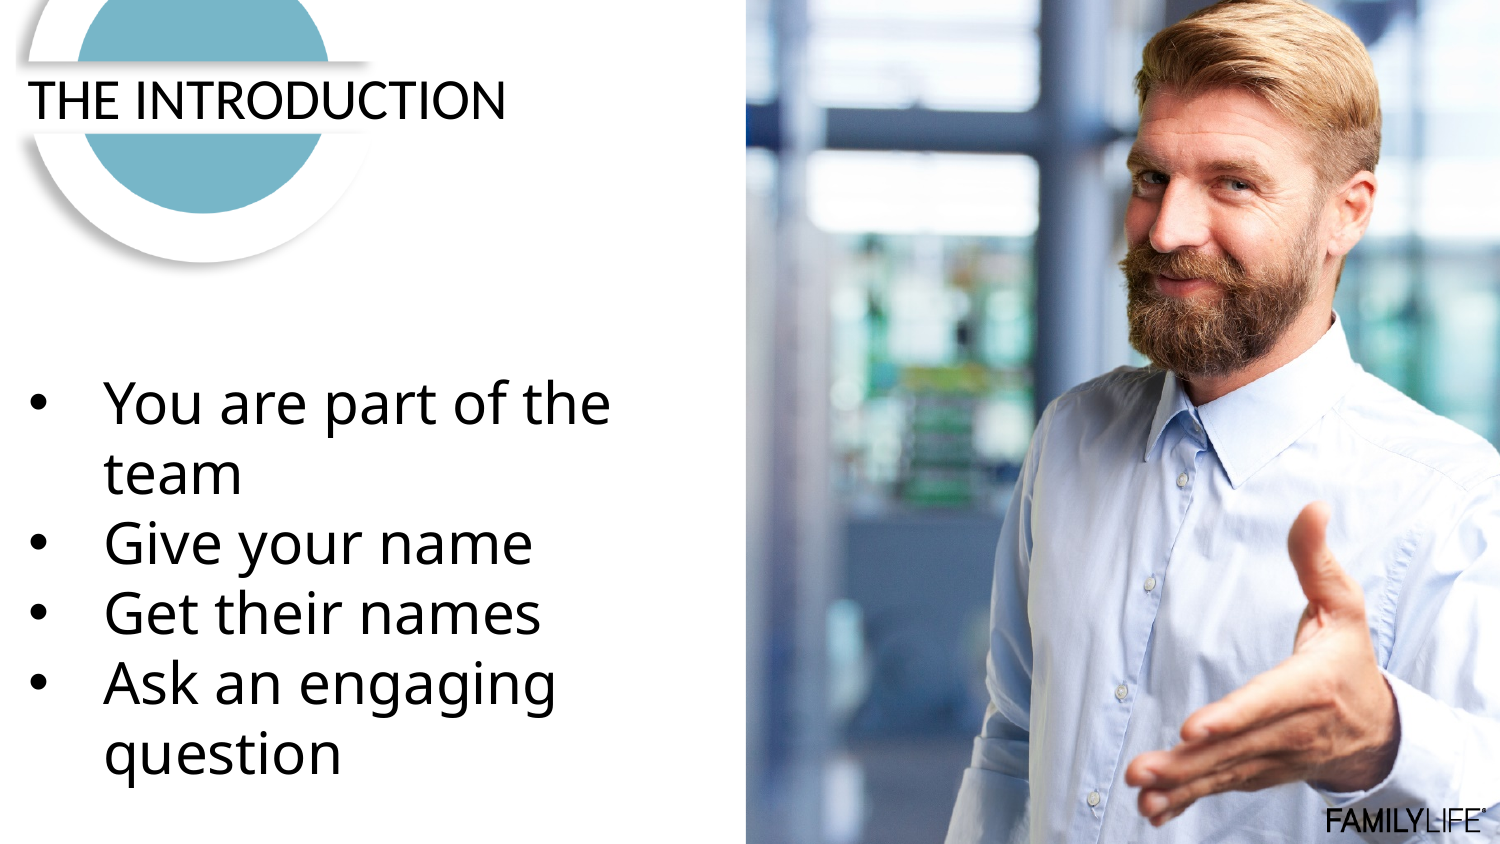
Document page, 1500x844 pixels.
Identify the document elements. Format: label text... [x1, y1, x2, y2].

list THE INTRODUCTION [12, 53, 740, 142]
text_box You are part of the team Give your name Get their names Ask an engaging question [13, 359, 724, 794]
picture [0, 0, 1500, 844]
